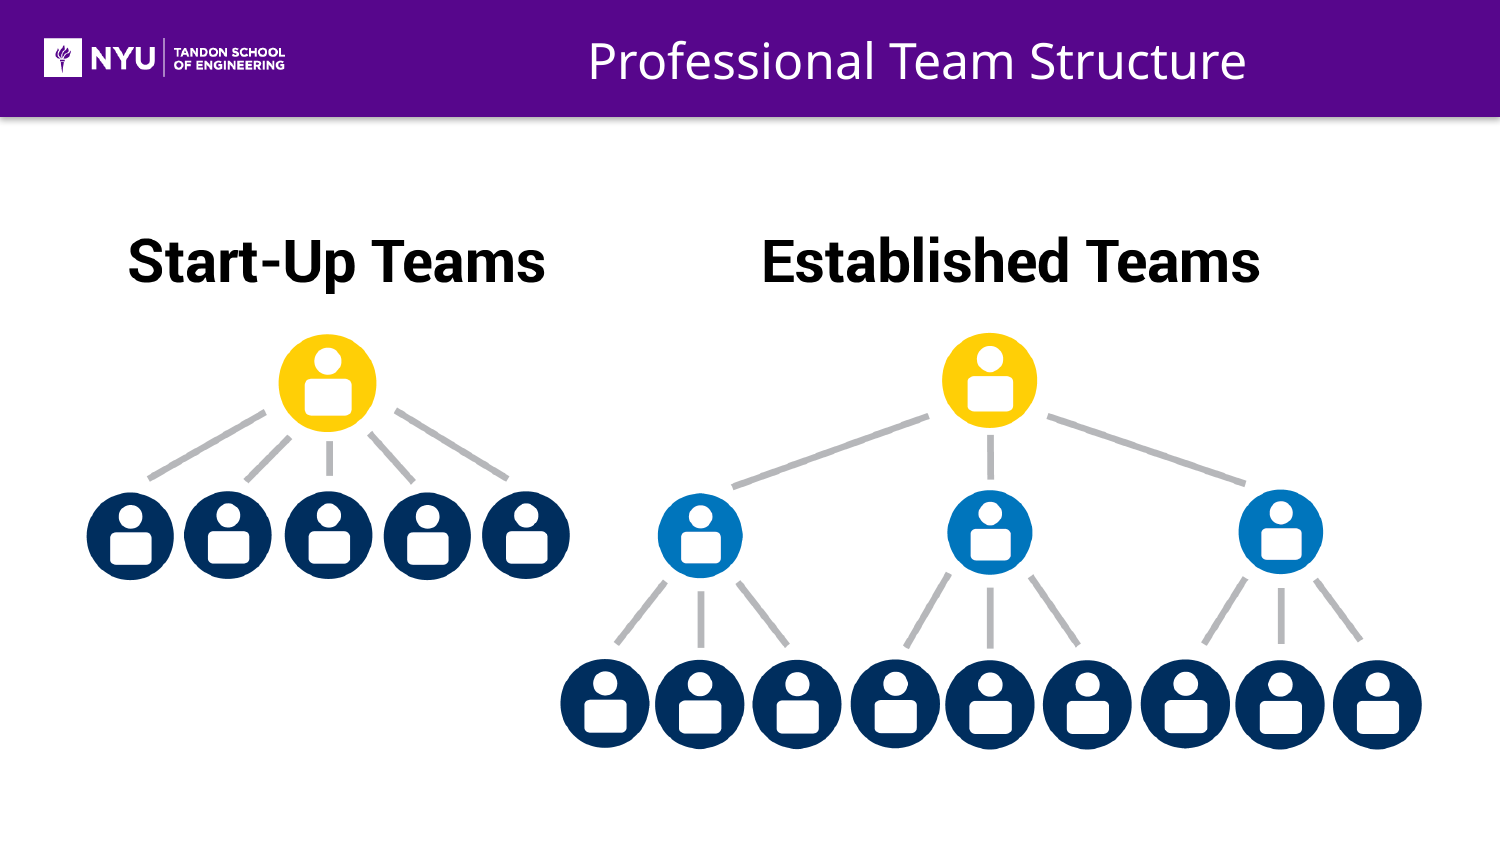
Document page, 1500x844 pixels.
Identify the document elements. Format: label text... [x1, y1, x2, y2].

list Professional Team Structure [372, 37, 1463, 81]
picture [44, 38, 285, 77]
picture [30, 154, 1444, 808]
